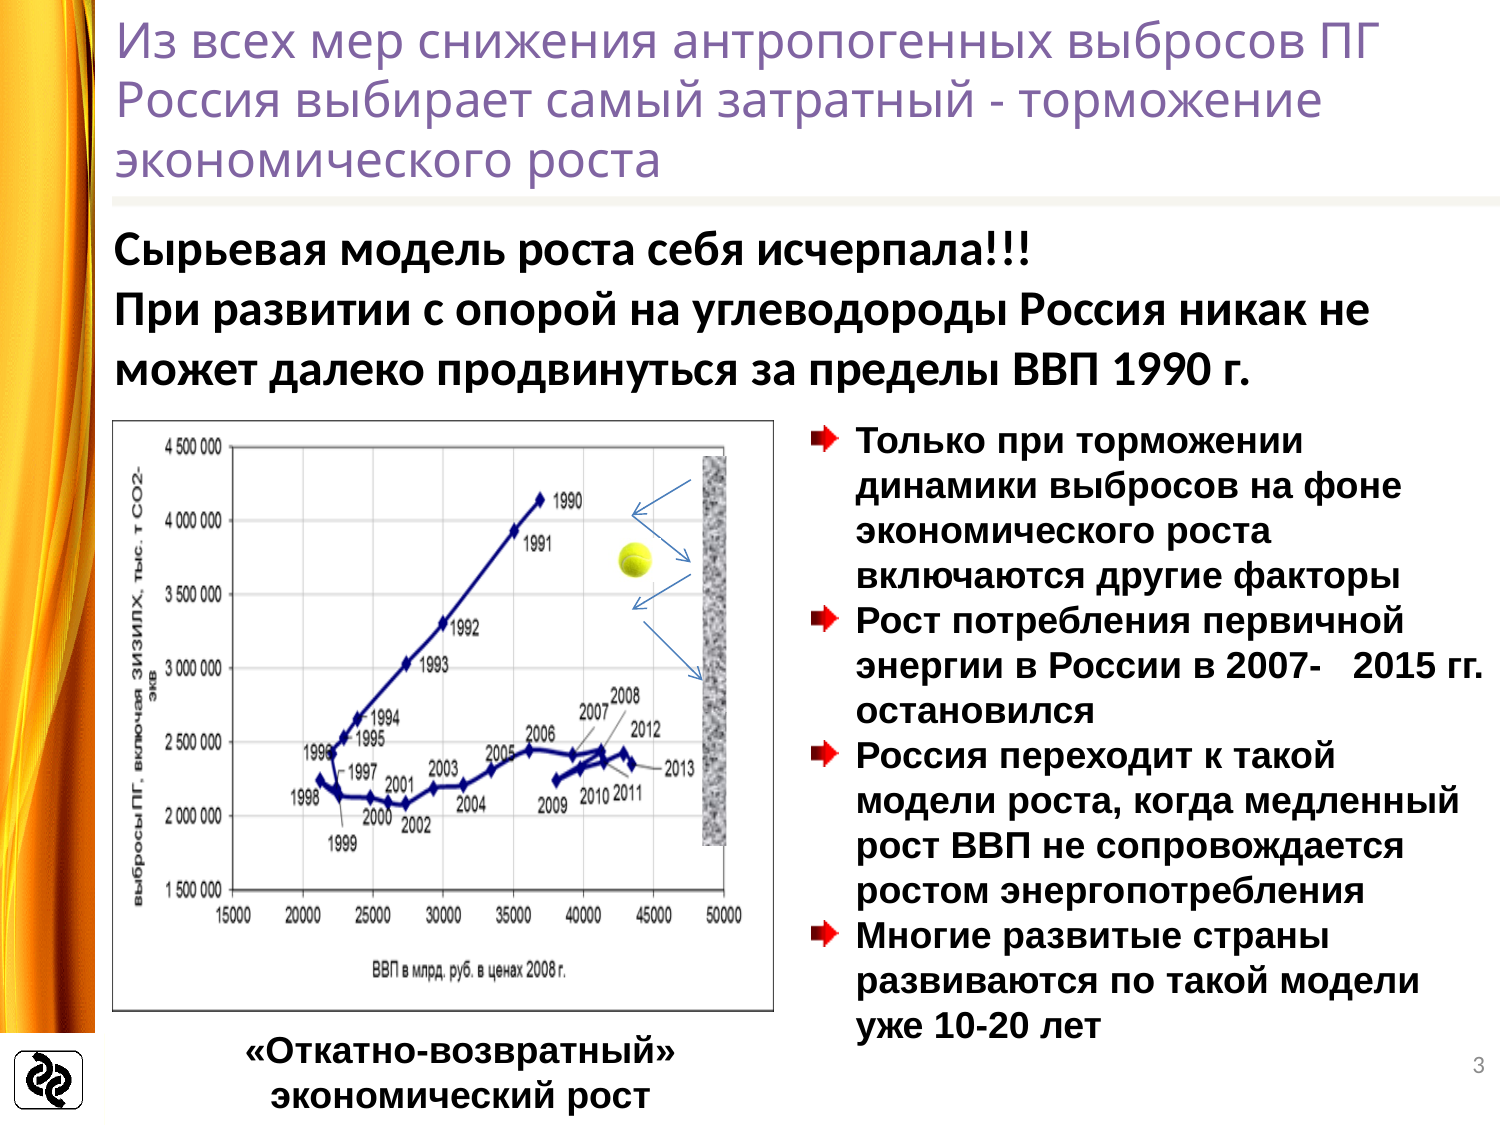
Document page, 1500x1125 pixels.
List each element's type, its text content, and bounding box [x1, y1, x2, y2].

picture [811, 740, 839, 767]
picture [0, 0, 95, 1033]
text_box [631, 573, 692, 610]
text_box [643, 621, 703, 681]
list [0, 1033, 105, 1125]
picture [811, 605, 839, 632]
title Из всех мер снижения антропогенных выбросов ПГ Россия выбирает самый затратный - торможение экономического роста [100, 0, 1500, 197]
text_box Только при торможении динамики выбросов на фоне экономического роста включаются другие факторы Рост потребления первичной энергии в России в 2007- 2015 гг. остановился Россия переходит к такой модели роста, когда медленный рост ВВП не сопровождается ростом энергопотребления Многие развитые страны развиваются по такой модели уже 10-20 лет [797, 408, 1500, 1054]
text_box «Откатно-возвратный» экономический рост [112, 1018, 809, 1124]
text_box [631, 479, 692, 514]
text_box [631, 514, 692, 563]
picture [811, 425, 839, 452]
slide_number 3 [1074, 1054, 1500, 1103]
text_box Сырьевая модель роста себя исчерпала!!! При развитии с опорой на углеводороды Россия никак не может далеко продвинуться за пределы ВВП 1990 г. [100, 208, 1447, 403]
picture [111, 420, 774, 1012]
picture [811, 920, 839, 947]
